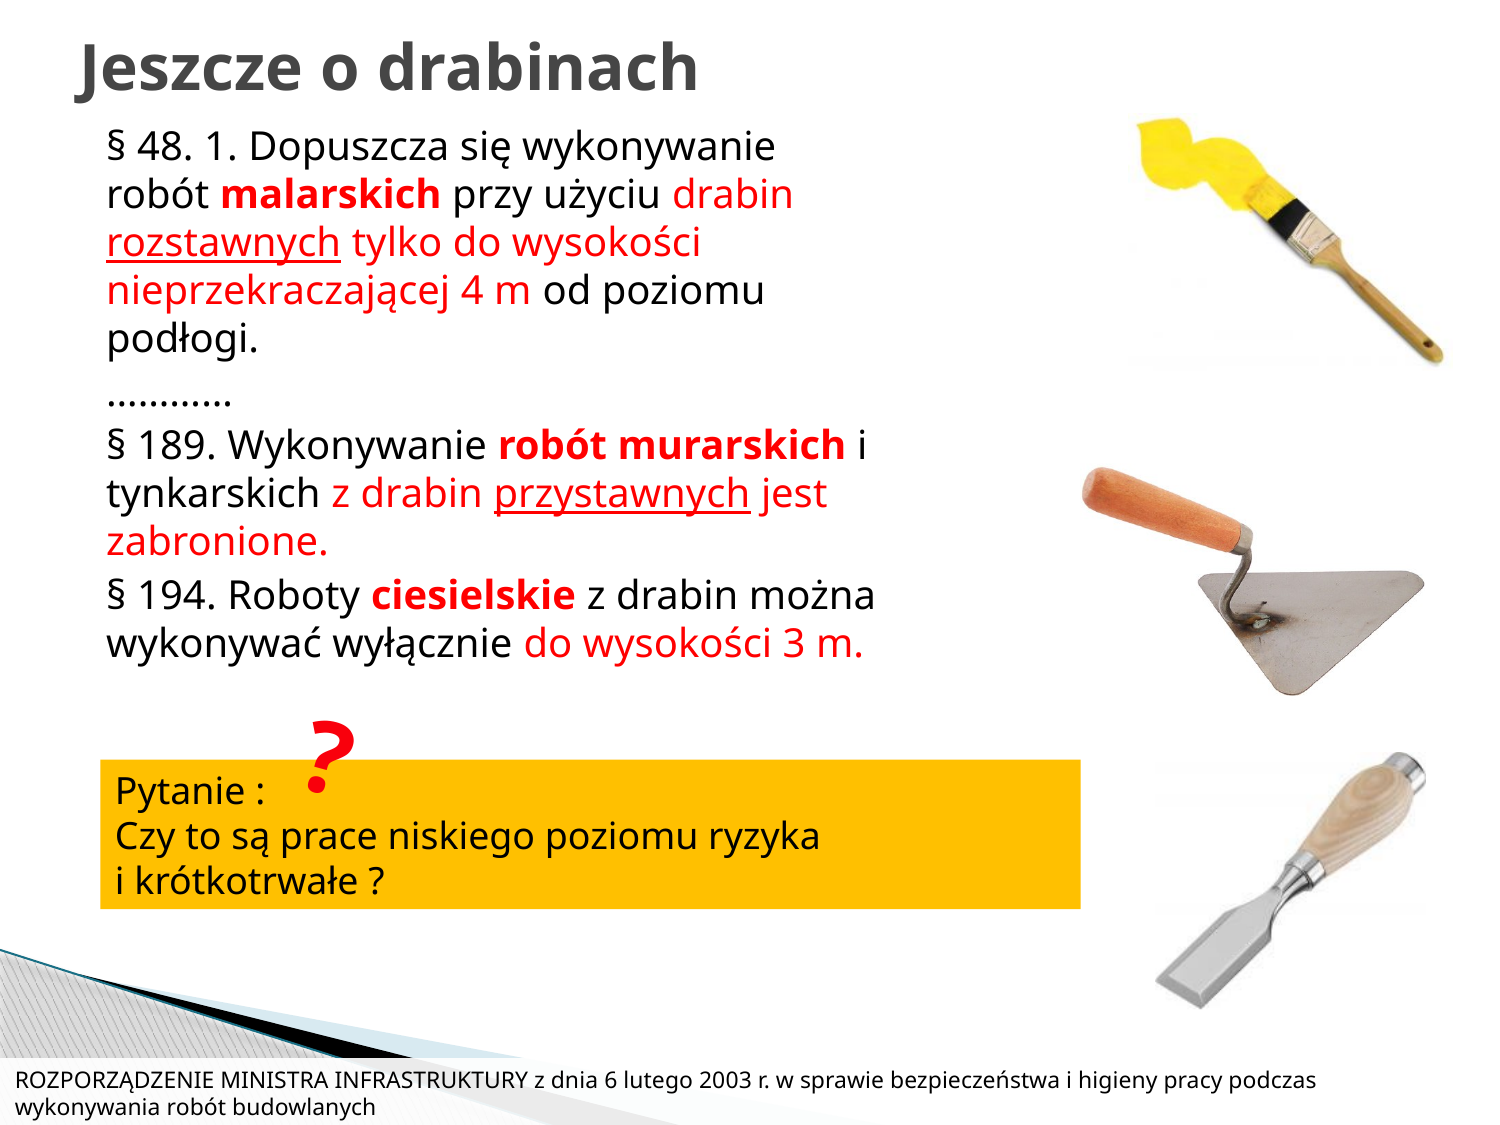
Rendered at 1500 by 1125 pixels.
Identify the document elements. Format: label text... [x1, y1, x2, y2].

text_box ROZPORZĄDZENIE MINISTRA INFRASTRUKTURY z dnia 6 lutego 2003 r. w sprawie bezpieczeństwa i higieny pracy podczas wykonywania robót budowlanych [0, 1058, 1394, 1125]
list § 48. 1. Dopuszcza się wykonywanie robót malarskich przy użyciu drabin rozstawnych tylko do wysokości nieprzekraczającej 4 m od poziomu podłogi. ………… § 189. Wykonywanie robót murarskich i tynkarskich z drabin przystawnych jest zabronione. § 194. Roboty ciesielskie z drabin można wykonywać wyłącznie do wysokości 3 m. [75, 113, 892, 693]
text_box ? [273, 678, 367, 825]
picture [1080, 408, 1427, 1012]
title Jeszcze o drabinach [64, 19, 1415, 112]
text_box Pytanie : Czy to są prace niskiego poziomu ryzyka i krótkotrwałe ? [100, 759, 1081, 910]
picture [1127, 113, 1454, 371]
